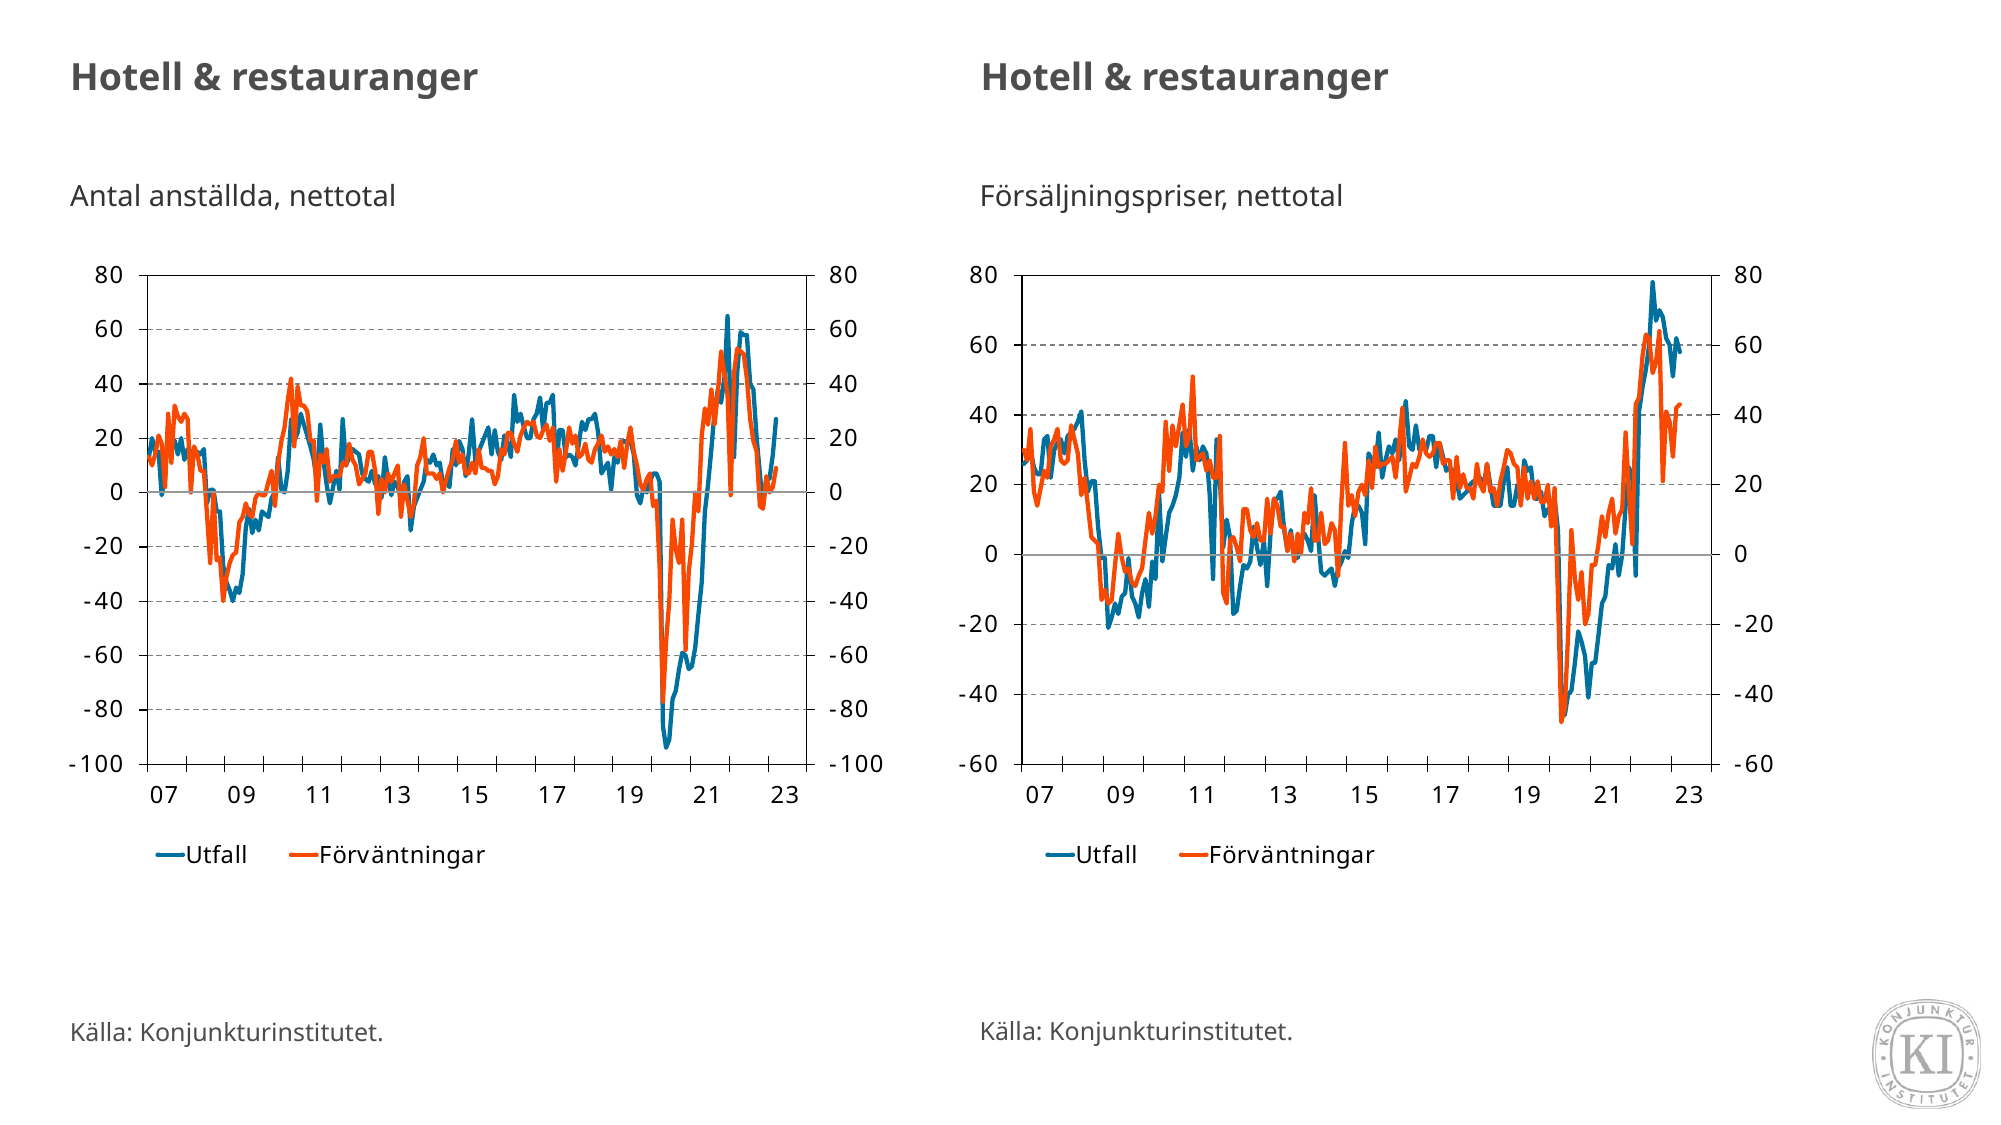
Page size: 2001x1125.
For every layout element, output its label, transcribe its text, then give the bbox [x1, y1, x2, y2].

list Försäljningspriser, nettotal [964, 137, 1848, 220]
picture [1872, 999, 1981, 1109]
subtitle Källa: Konjunkturinstitutet. [55, 1008, 938, 1106]
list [941, 249, 1829, 874]
list Antal anställda, nettotal [55, 137, 938, 220]
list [51, 249, 939, 874]
title Hotell & restauranger [55, 45, 938, 128]
list Hotell & restauranger [965, 45, 1849, 129]
list Källa: Konjunkturinstitutet. [964, 1008, 1848, 1106]
